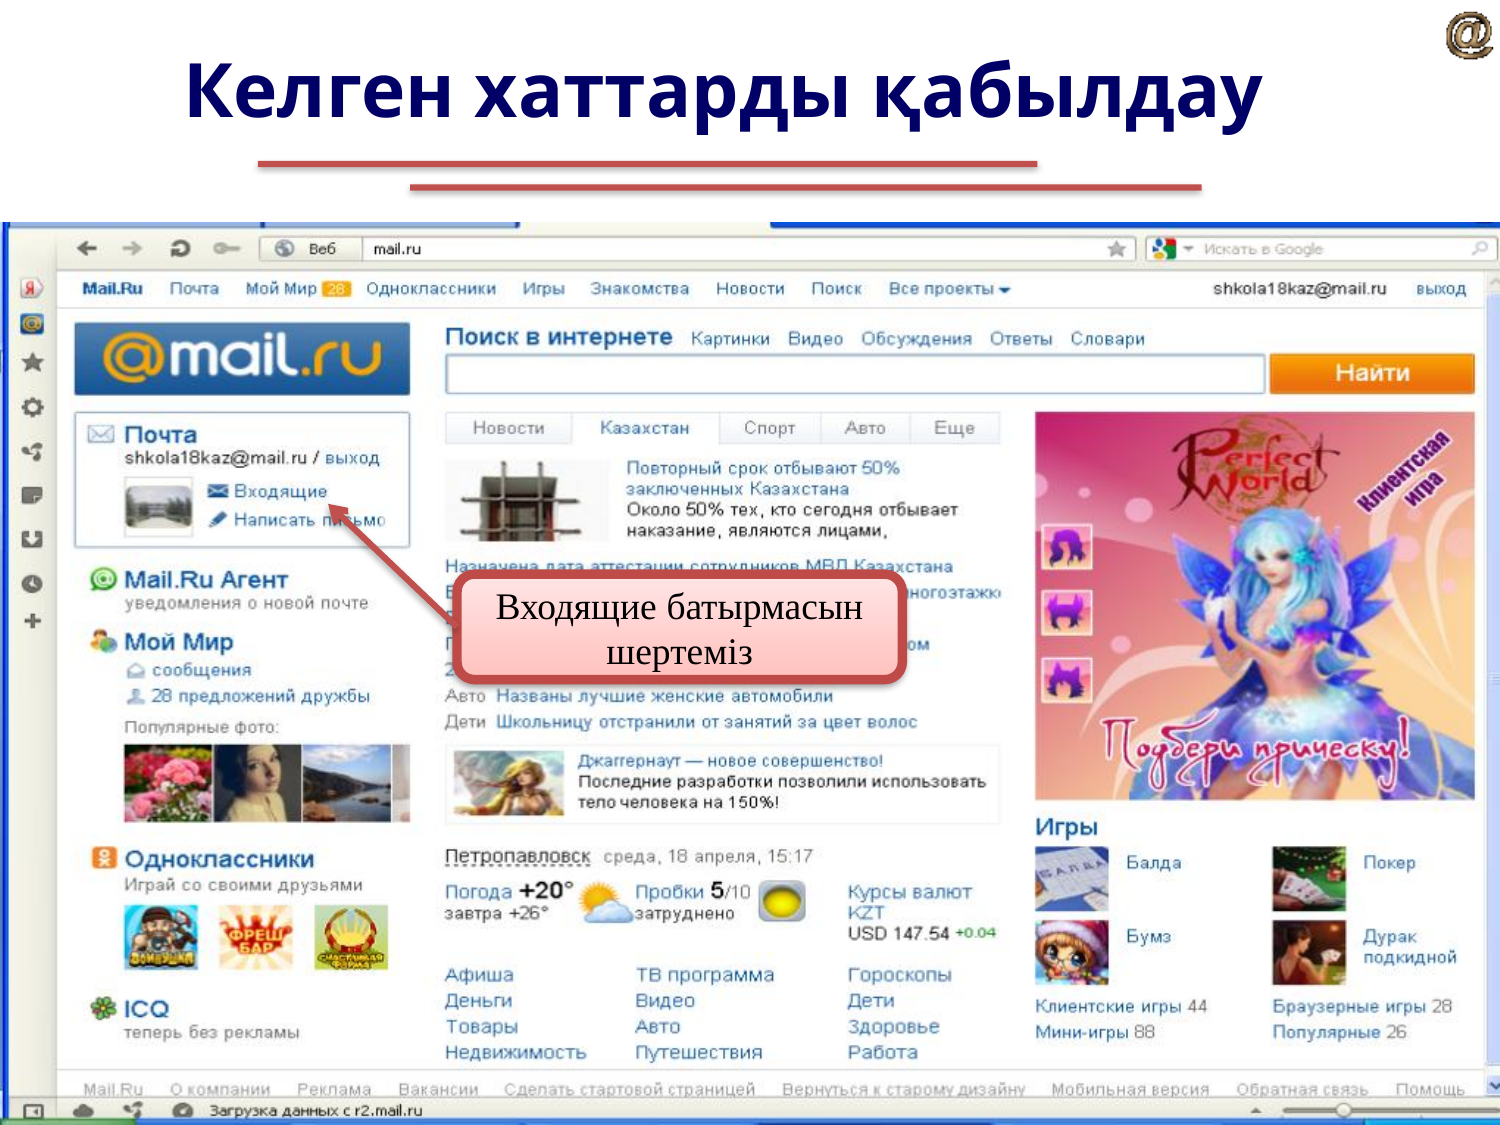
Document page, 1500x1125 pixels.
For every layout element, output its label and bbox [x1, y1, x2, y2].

picture [0, 222, 1500, 1125]
picture [1437, 0, 1500, 63]
text_box [327, 503, 458, 628]
text_box [198, 34, 1249, 188]
